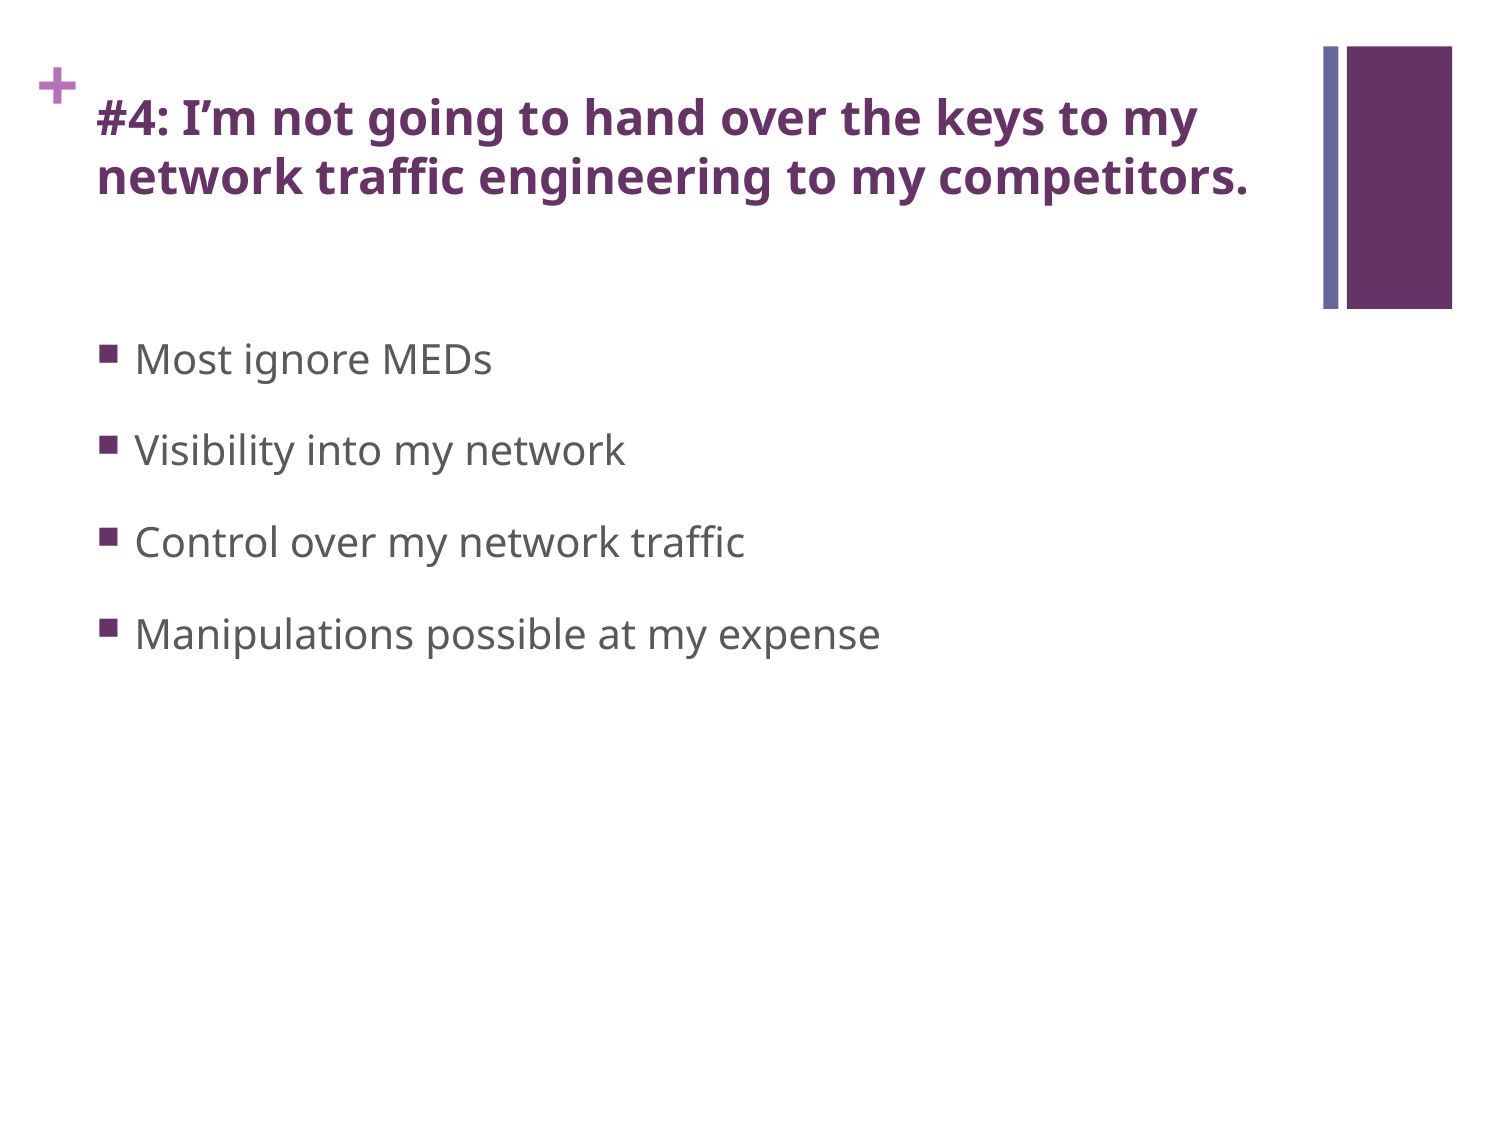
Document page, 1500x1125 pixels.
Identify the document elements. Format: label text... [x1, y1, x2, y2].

list Most ignore MEDs Visibility into my network Control over my network traffic Manipulations possible at my expense [81, 324, 1322, 1005]
title #4: I’m not going to hand over the keys to my network traffic engineering to my competitors. [81, 79, 1322, 263]
